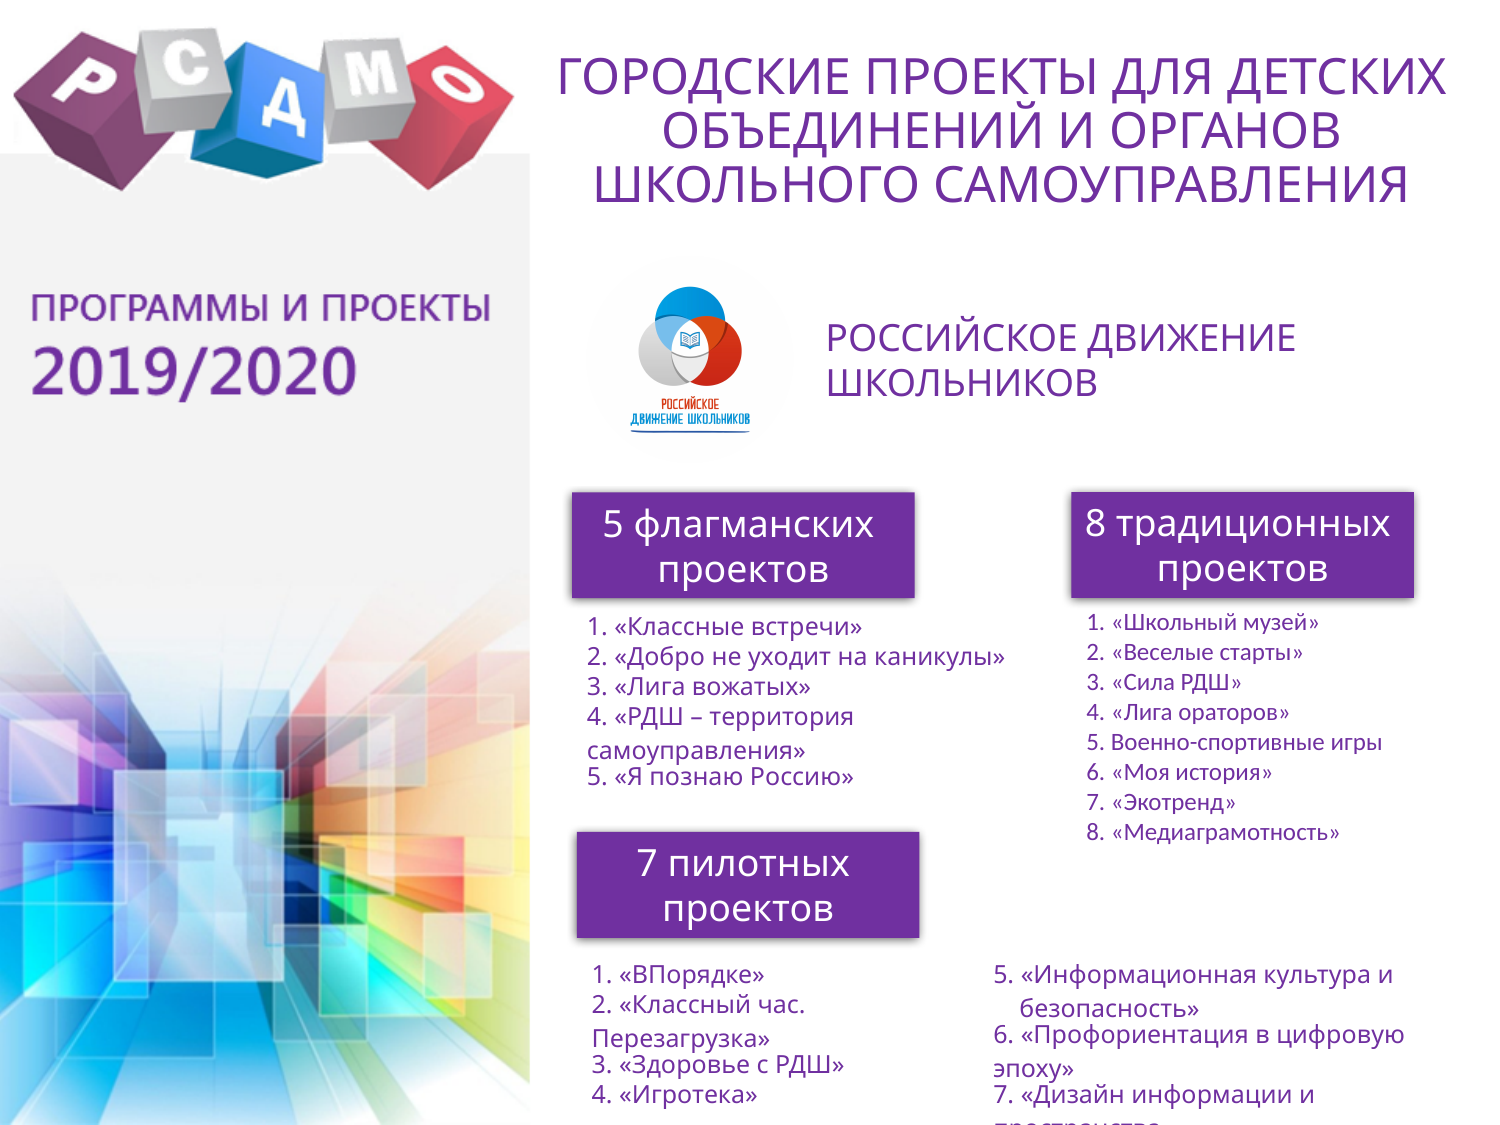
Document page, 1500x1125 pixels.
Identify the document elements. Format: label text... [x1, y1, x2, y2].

table_cell 3. «Лига вожатых» [572, 669, 1072, 699]
table_cell 8. «Медиаграмотность» [1072, 819, 1440, 849]
table_cell 2. «Добро не уходит на каникулы» [572, 639, 1072, 669]
table_cell 3. «Здоровье с РДШ» [577, 1047, 979, 1077]
table_cell 4. «Лига ораторов» [1072, 699, 1440, 729]
table_cell 7. «Экотренд» [1072, 789, 1440, 819]
table_cell 2. «Веселые старты» [1072, 639, 1440, 669]
title ГОРОДСКИЕ ПРОЕКТЫ ДЛЯ ДЕТСКИХ ОБЪЕДИНЕНИЙ И ОРГАНОВ ШКОЛЬНОГО САМОУПРАВЛЕНИЯ [503, 4, 1500, 261]
table_header 5. «Информационная культура и безопасность» [979, 957, 1484, 1017]
picture [0, 0, 1500, 1125]
text_box 8 традиционных проектов [1071, 492, 1414, 598]
table_header 1. «ВПорядке» [577, 957, 979, 987]
table_cell 2. «Классный час. Перезагрузка» [577, 987, 979, 1047]
table_cell 5. «Я познаю Россию» [572, 759, 1072, 789]
table_cell 4. «РДШ – территория самоуправления» [572, 699, 1072, 759]
text_box 5 флагманских проектов [572, 492, 915, 599]
table_cell 7. «Дизайн информации и пространства» [979, 1076, 1484, 1125]
table_cell 5. Военно-спортивные игры [1072, 729, 1440, 759]
text_box РОССИЙСКОЕ ДВИЖЕНИЕ ШКОЛЬНИКОВ [810, 306, 1460, 412]
table_header 1. «Школьный музей» [1072, 609, 1440, 639]
table_cell 6. «Моя история» [1072, 759, 1440, 789]
table_header 1. «Классные встречи» [572, 609, 1072, 639]
table_cell 3. «Сила РДШ» [1072, 669, 1440, 699]
table_cell 4. «Игротека» [577, 1077, 979, 1107]
text_box 7 пилотных проектов [576, 831, 920, 938]
table_cell 6. «Профориентация в цифровую эпоху» [979, 1017, 1484, 1076]
